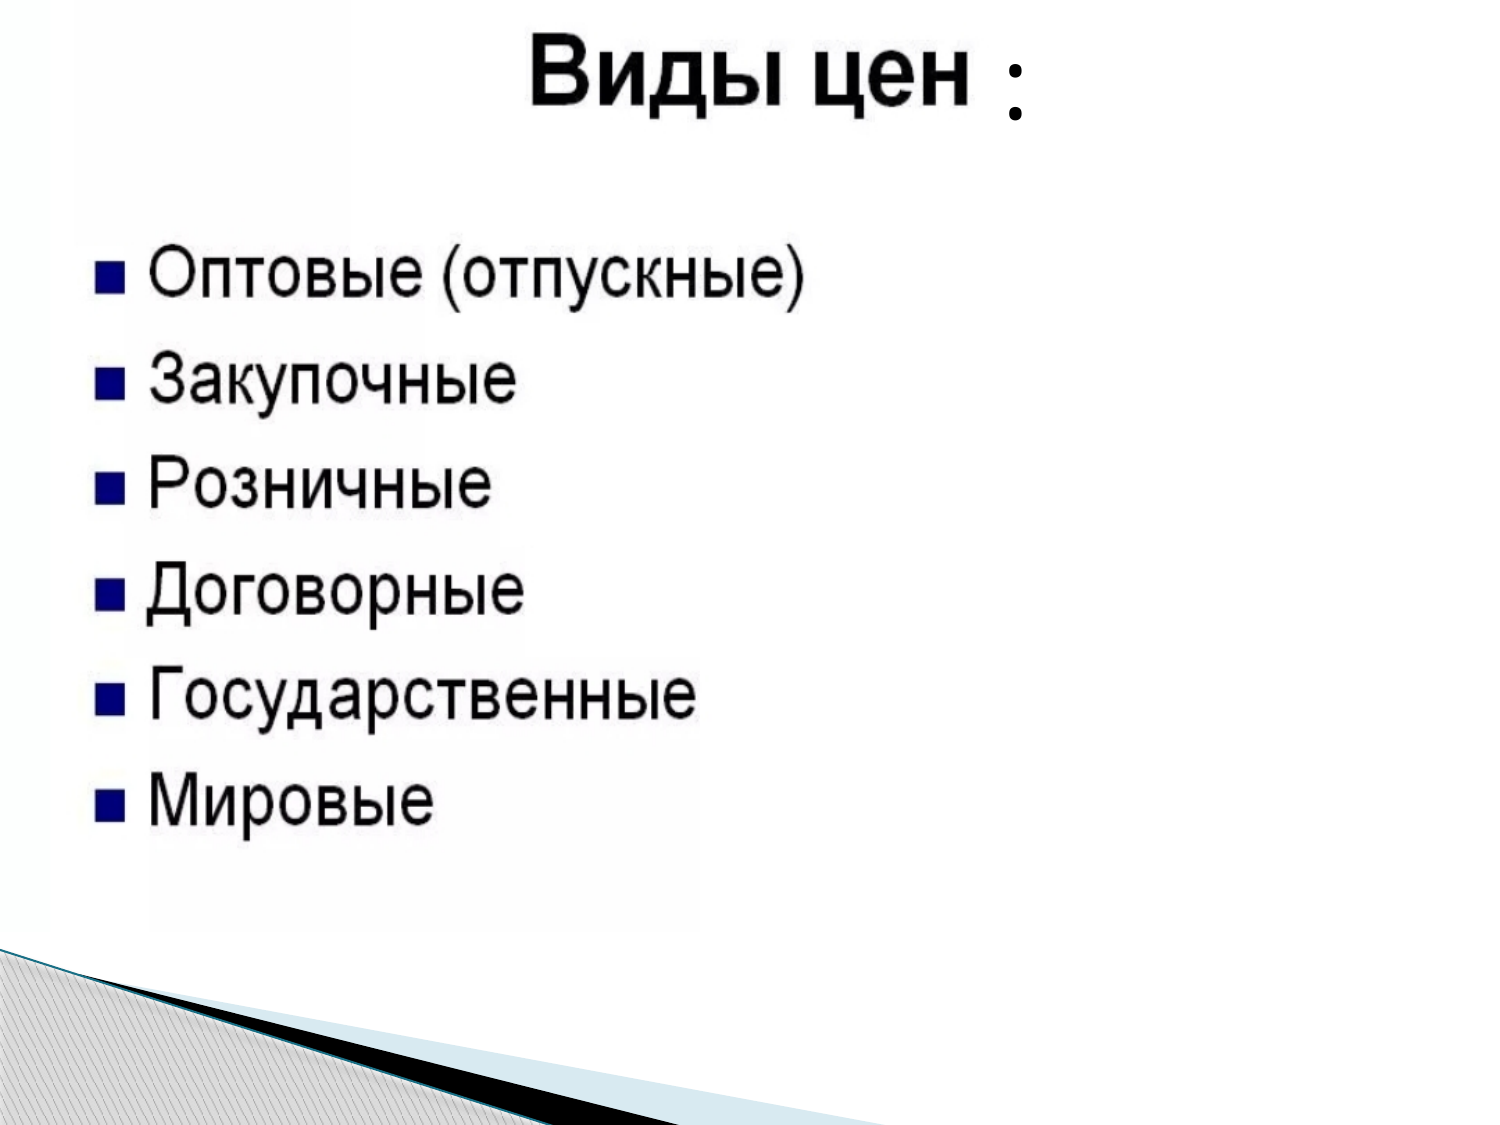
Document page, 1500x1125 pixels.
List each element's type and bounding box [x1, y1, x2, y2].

picture [0, 0, 1500, 932]
